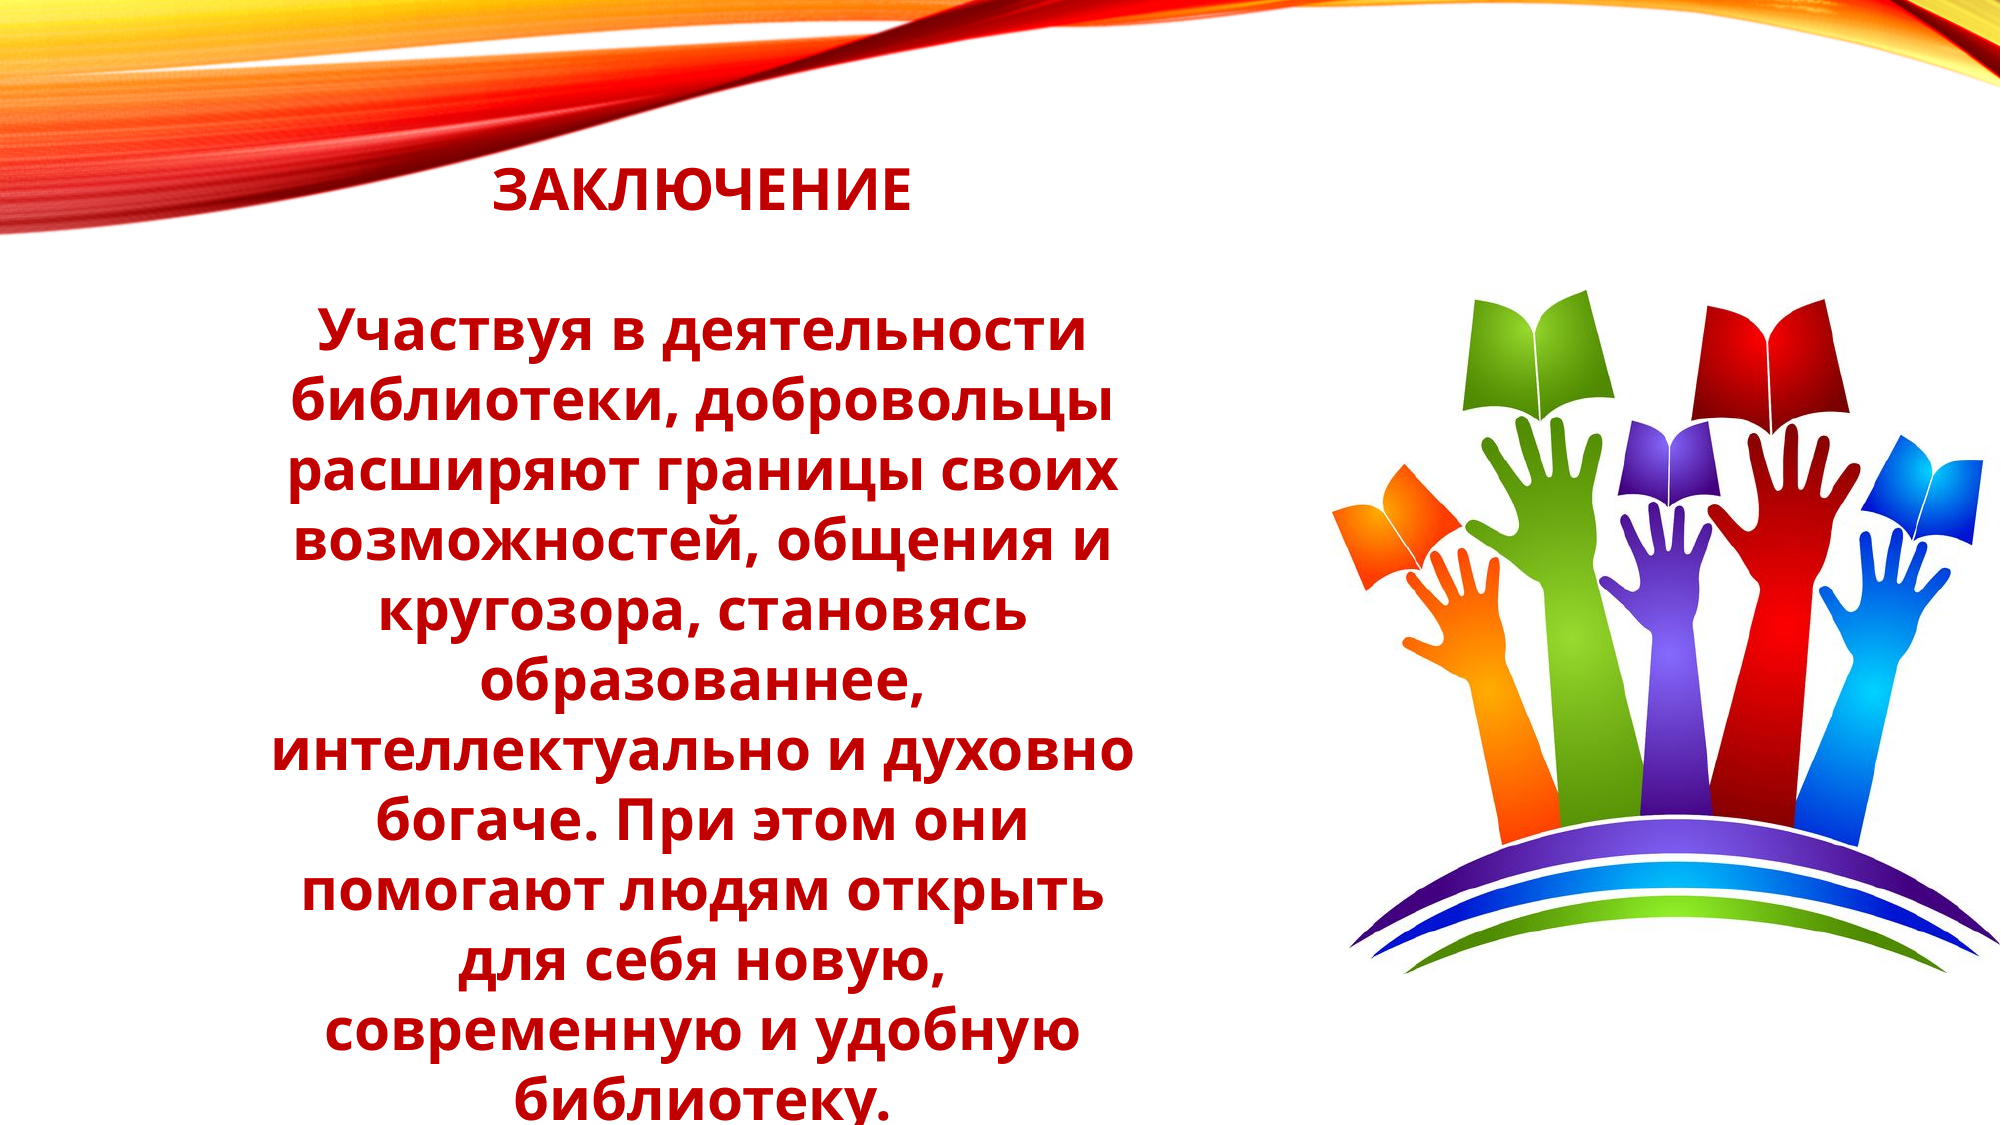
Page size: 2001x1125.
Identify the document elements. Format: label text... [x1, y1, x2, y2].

picture [0, 0, 2000, 237]
picture [1332, 290, 2000, 975]
text_box ЗАКЛЮЧЕНИЕ Участвуя в деятельности библиотеки, добровольцы расширяют границы своих возможностей, общения и кругозора, становясь образованнее, интеллектуально и духовно богаче. При этом они помогают людям открыть для себя новую, современную и удобную библиотеку. [228, 144, 1177, 1125]
